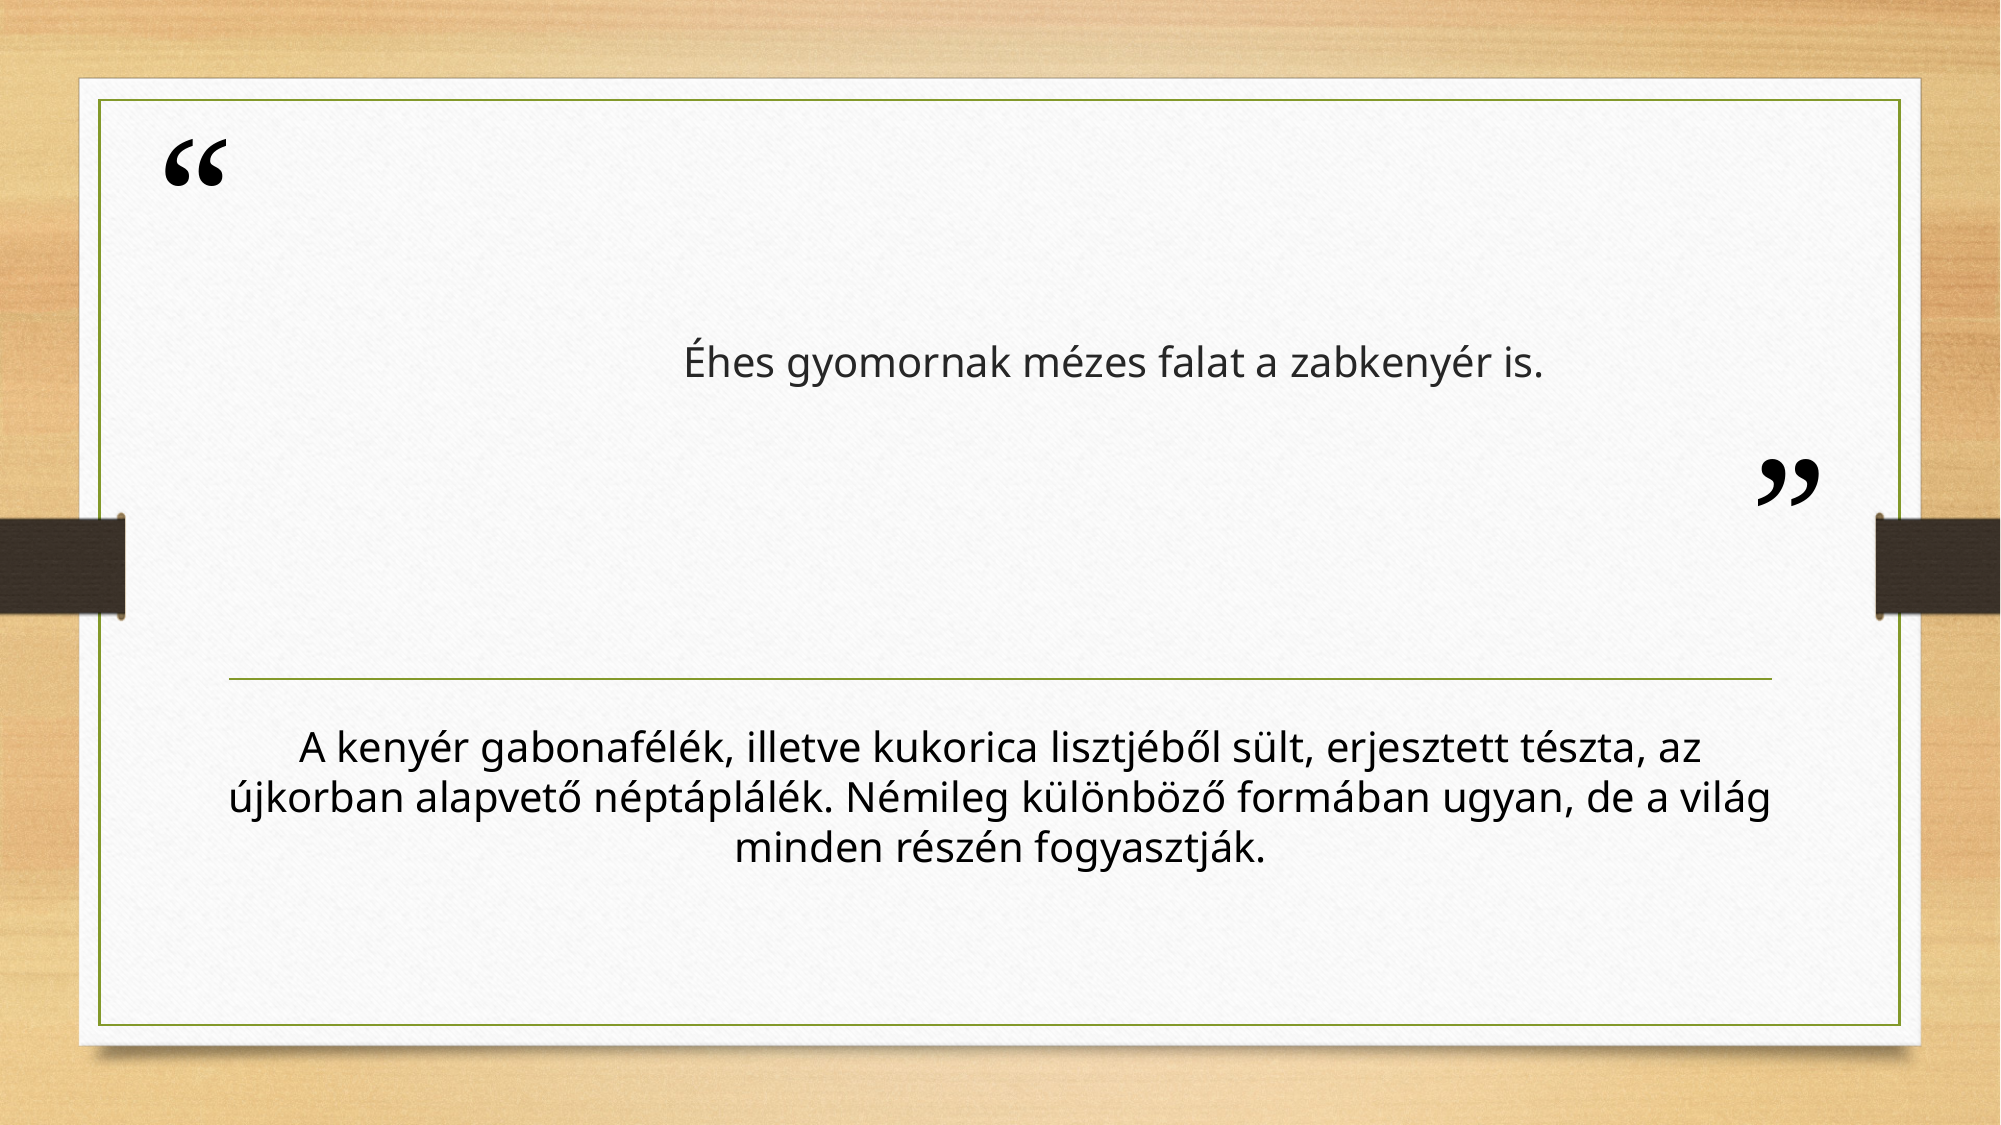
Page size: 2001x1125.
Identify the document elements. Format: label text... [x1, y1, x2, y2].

picture [0, 0, 2001, 1125]
list Éhes gyomornak mézes falat a zabkenyér is. [331, 307, 1572, 415]
list A kenyér gabonafélék, illetve kukorica lisztjéből sült, erjesztett tészta, az újkorban alapvető néptáplálék. Némileg különböző formában ugyan, de a világ minden részén fogyasztják. [212, 627, 1789, 964]
